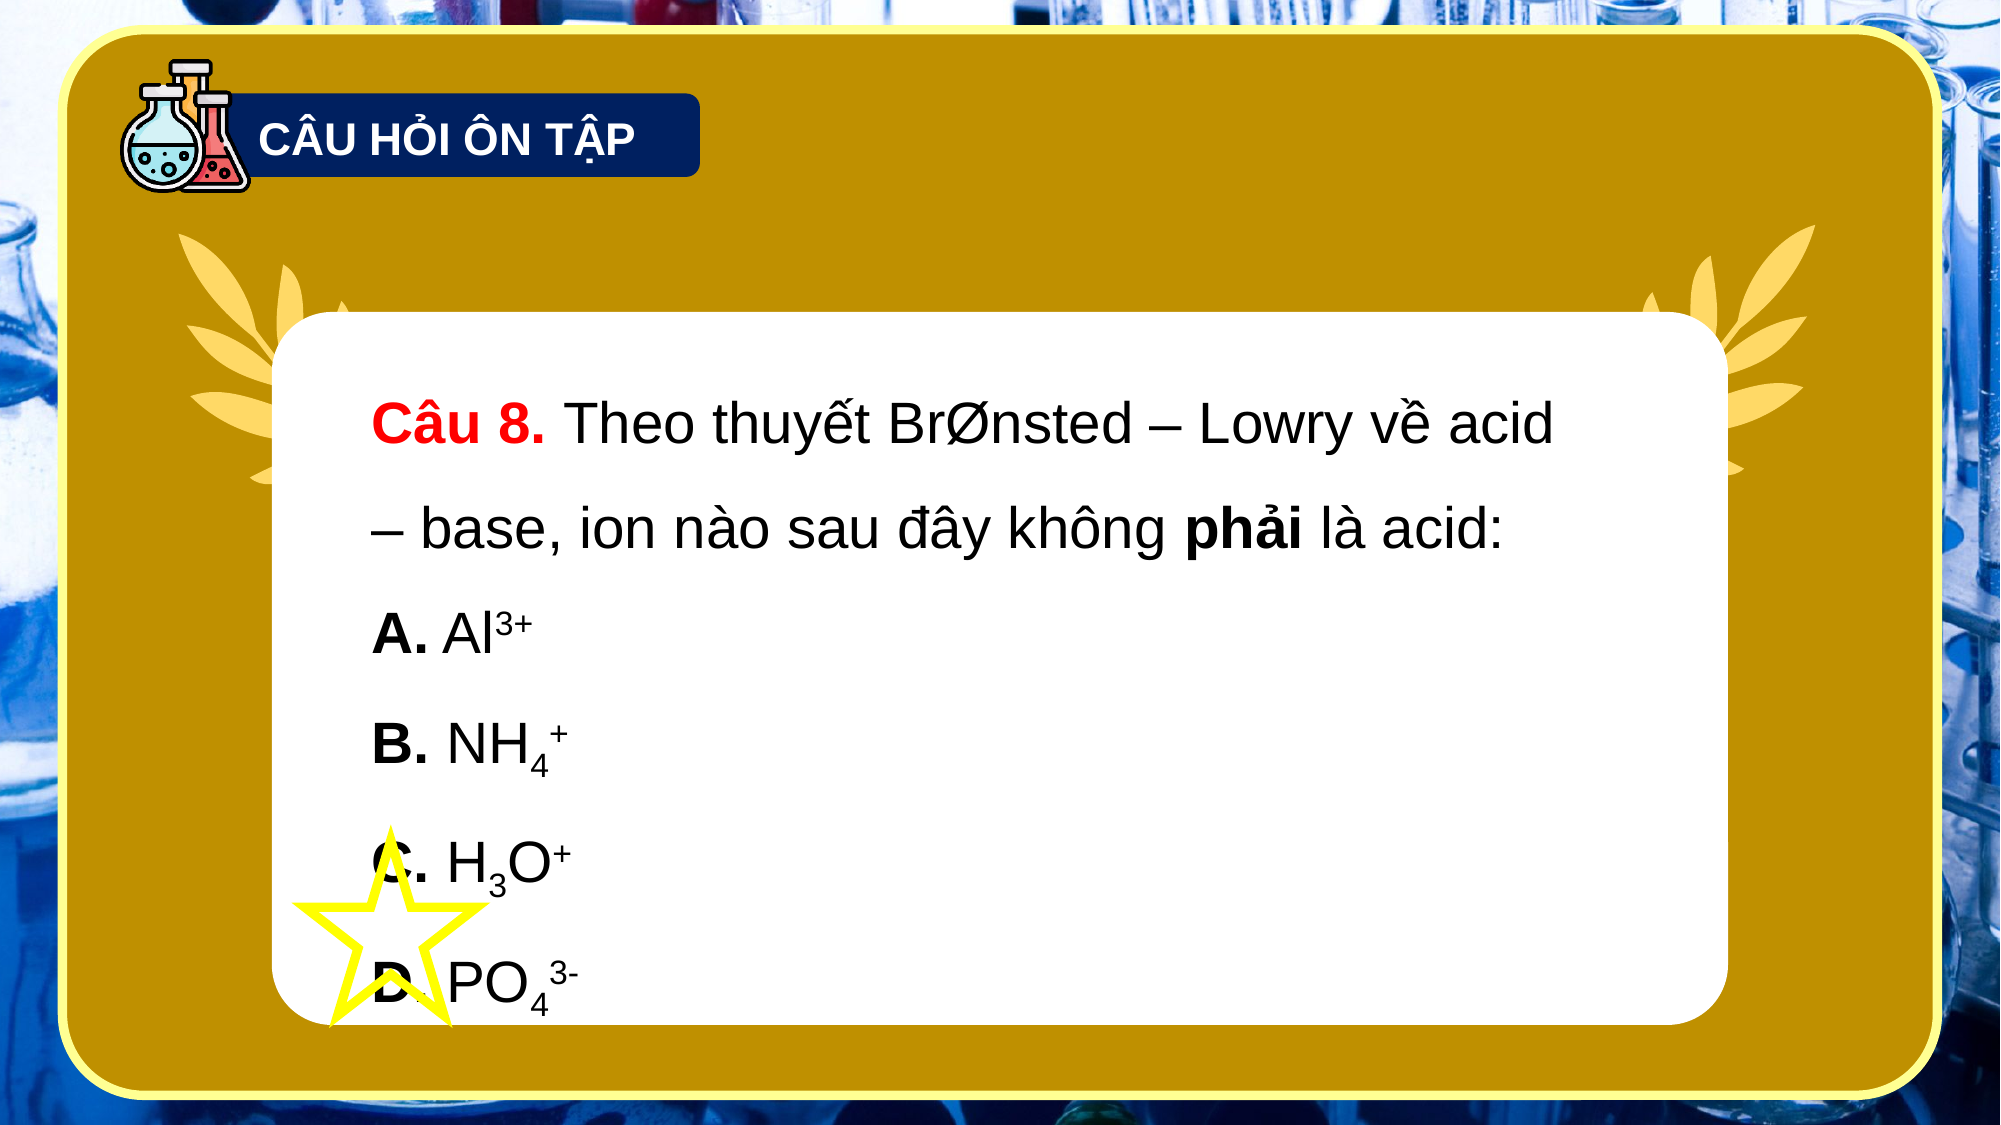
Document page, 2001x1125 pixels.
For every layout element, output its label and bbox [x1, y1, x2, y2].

text_box [1603, 237, 1831, 487]
text_box [162, 246, 390, 496]
picture [0, 0, 2000, 1125]
